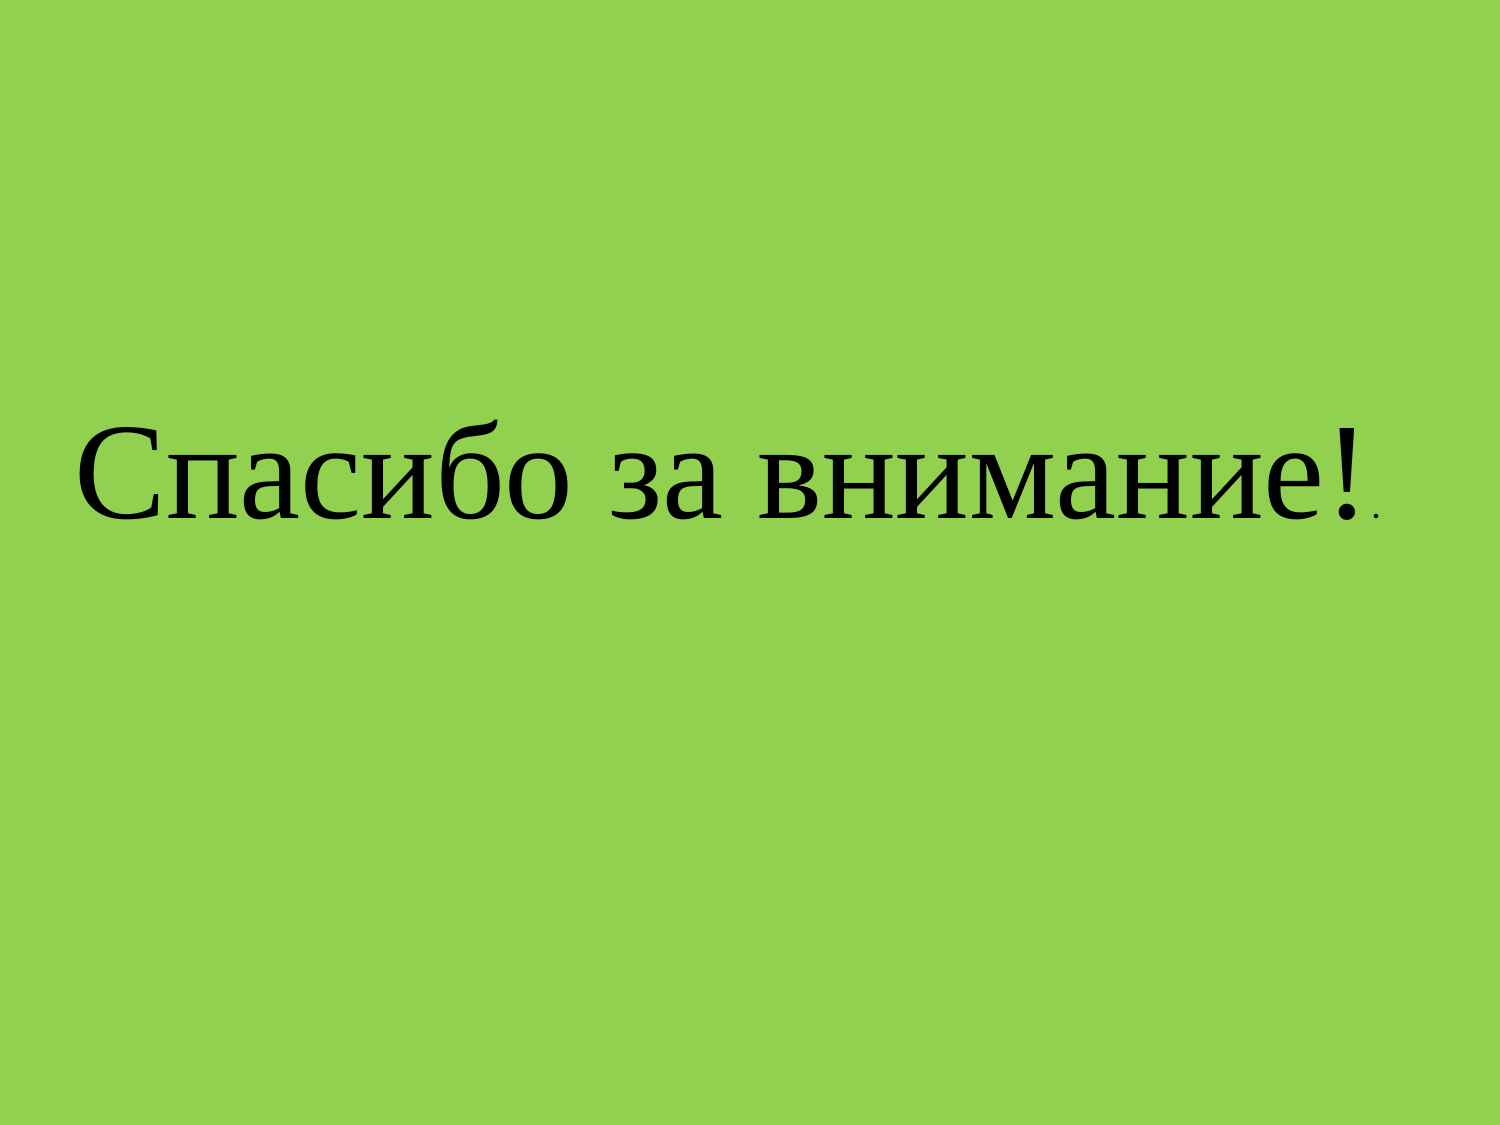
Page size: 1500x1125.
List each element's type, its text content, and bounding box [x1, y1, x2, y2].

text_box Спасибо за внимание!. [60, 373, 1396, 554]
